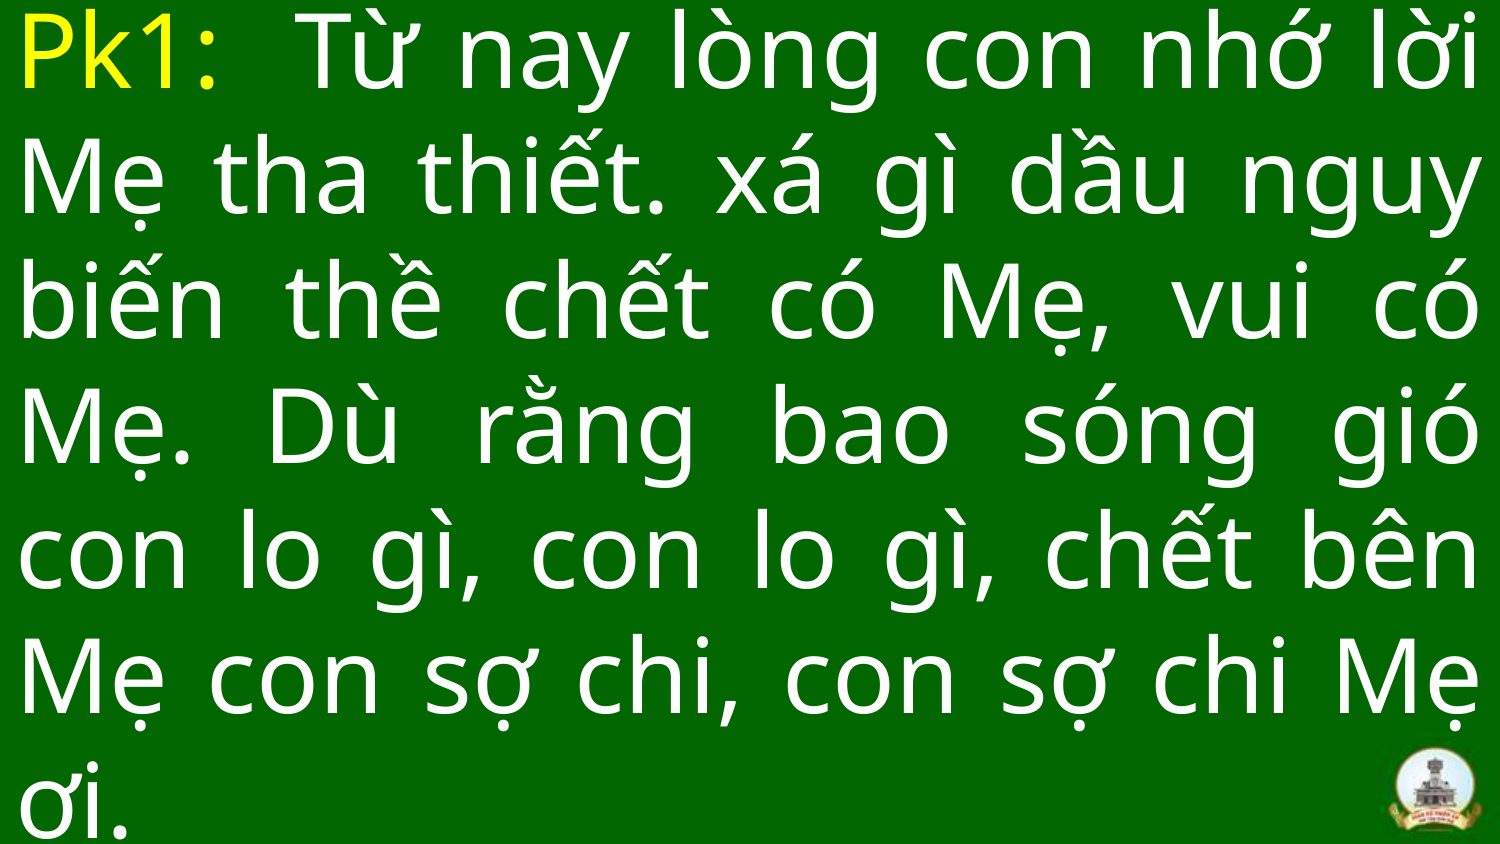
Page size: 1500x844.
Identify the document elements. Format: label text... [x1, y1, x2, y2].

title Pk1: Từ nay lòng con nhớ lời Mẹ tha thiết. xá gì dầu nguy biến thề chết có Mẹ, vui có Mẹ. Dù rằng bao sóng gió con lo gì, con lo gì, chết bên Mẹ con sợ chi, con sợ chi Mẹ ơi. [0, 0, 1500, 844]
